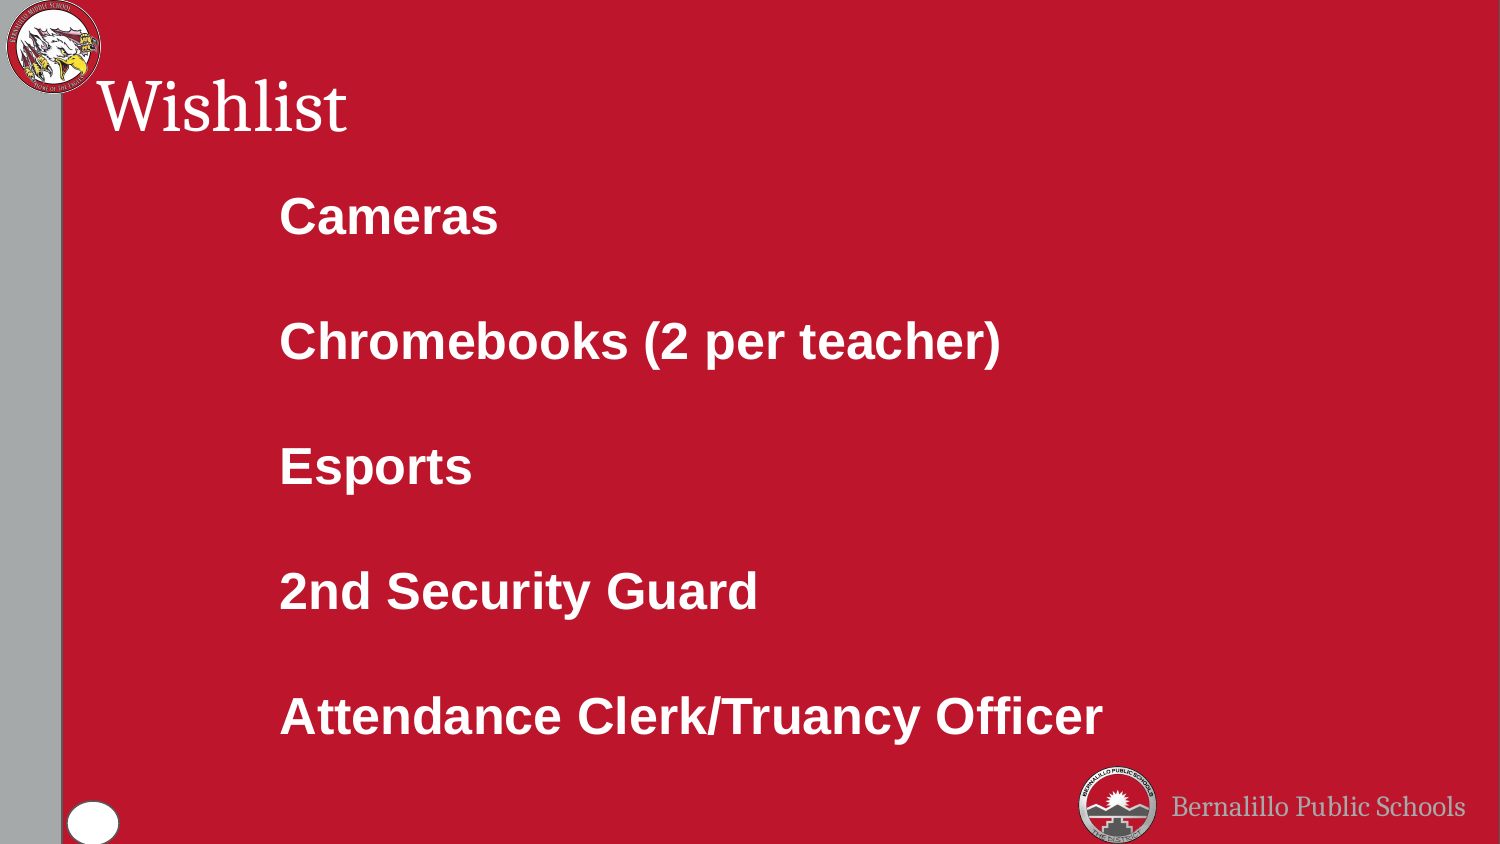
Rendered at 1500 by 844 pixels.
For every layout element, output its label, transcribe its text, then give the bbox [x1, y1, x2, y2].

text_box [0, 0, 62, 844]
text_box Cameras Chromebooks (2 per teacher) Esports 2nd Security Guard Attendance Clerk/Truancy Officer [264, 167, 1340, 760]
picture [6, 0, 102, 95]
text_box [66, 801, 120, 844]
title Wishlist [81, 20, 1101, 162]
picture [1078, 766, 1157, 844]
text_box [62, 0, 1500, 844]
text_box Bernalillo Public Schools [1160, 772, 1500, 838]
